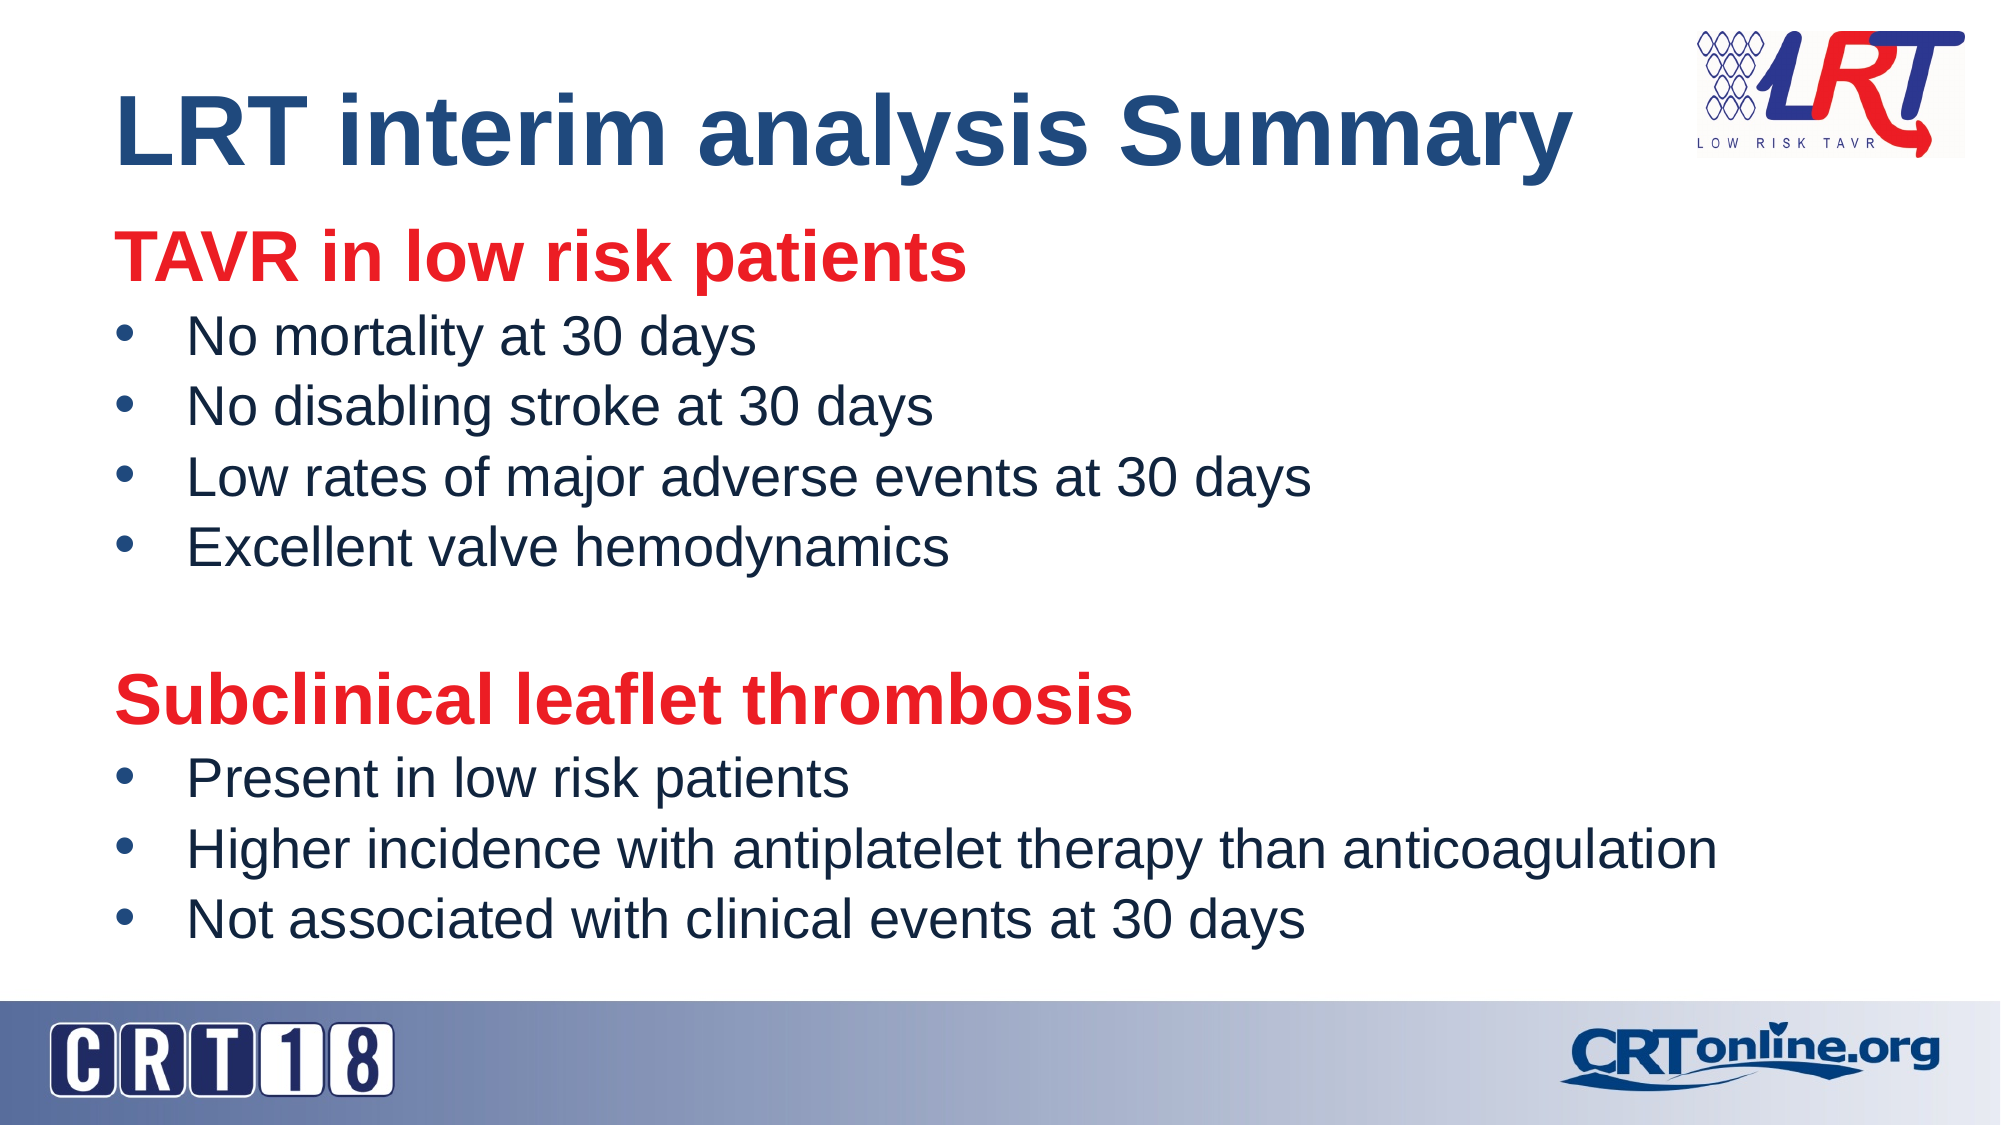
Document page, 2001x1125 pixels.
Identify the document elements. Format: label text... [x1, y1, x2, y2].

list TAVR in low risk patients No mortality at 30 days No disabling stroke at 30 days Low rates of major adverse events at 30 days Excellent valve hemodynamics Subclinical leaflet thrombosis Present in low risk patients Higher incidence with antiplatelet therapy than anticoagulation Not associated with clinical events at 30 days [99, 219, 1900, 961]
title LRT interim analysis Summary [99, 31, 1900, 219]
picture [0, 0, 2001, 1125]
